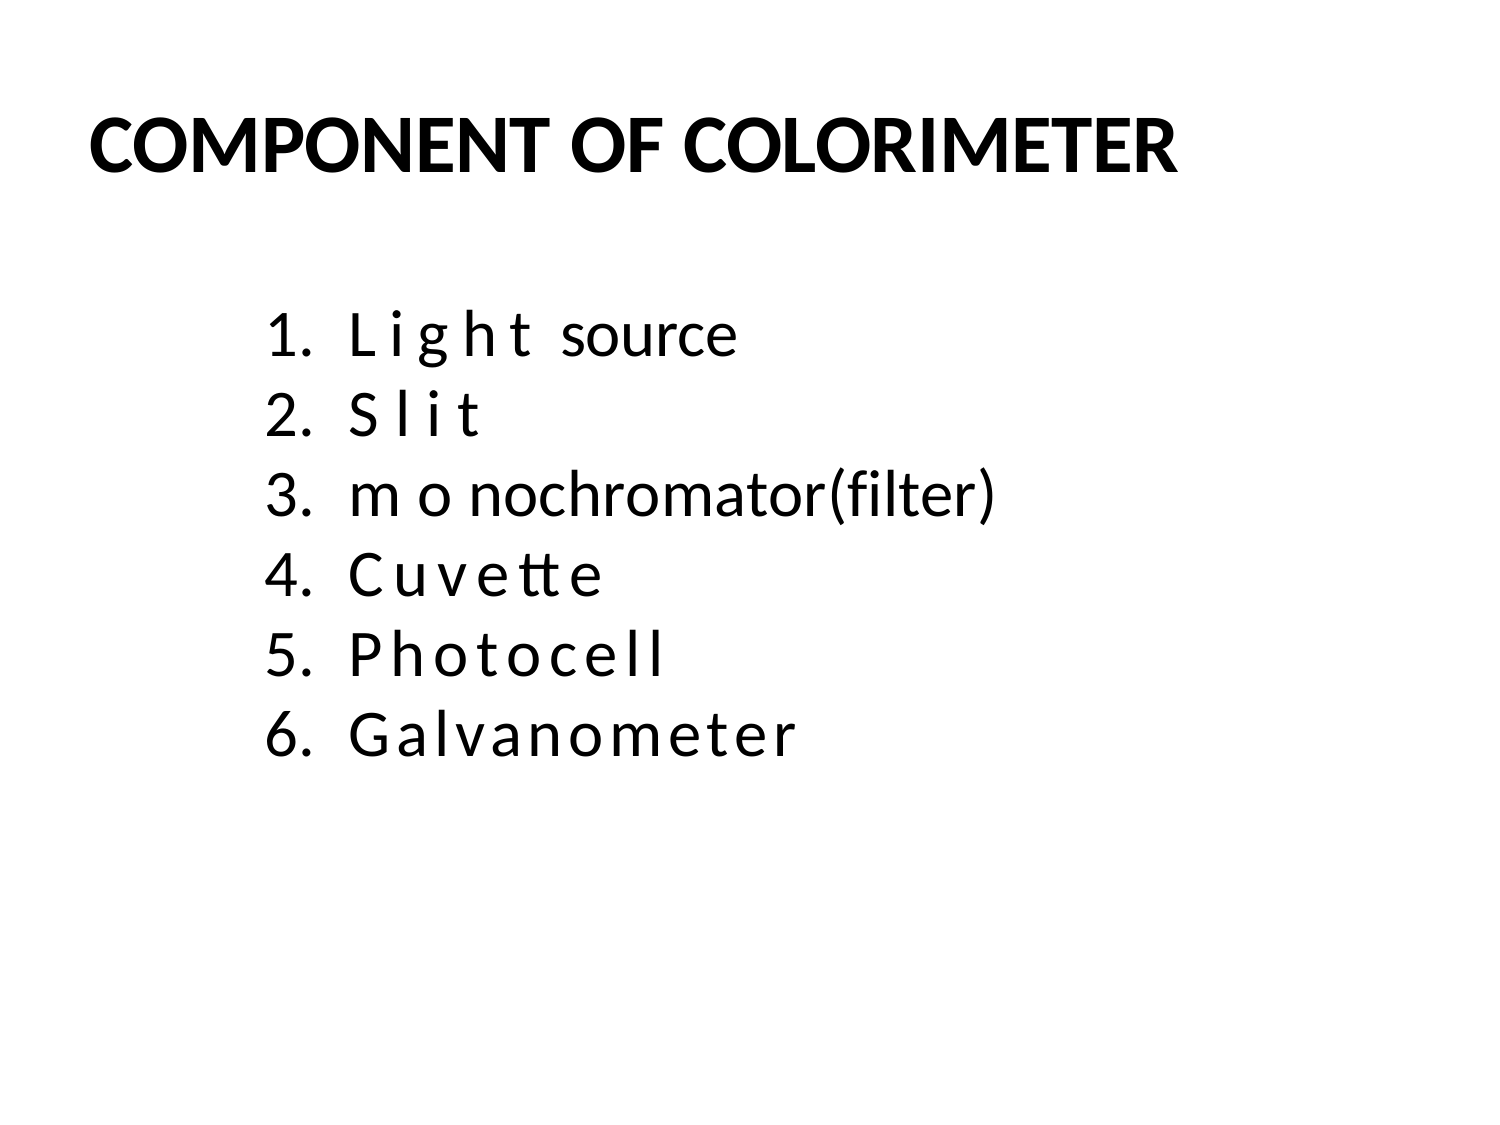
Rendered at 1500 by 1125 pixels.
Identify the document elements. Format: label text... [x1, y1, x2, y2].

title COMPONENT OF COLORIMETER [87, 87, 1438, 278]
text_box Light source Slit monochromator(filter) Cuvette Photocell Galvanometer [262, 287, 1138, 770]
